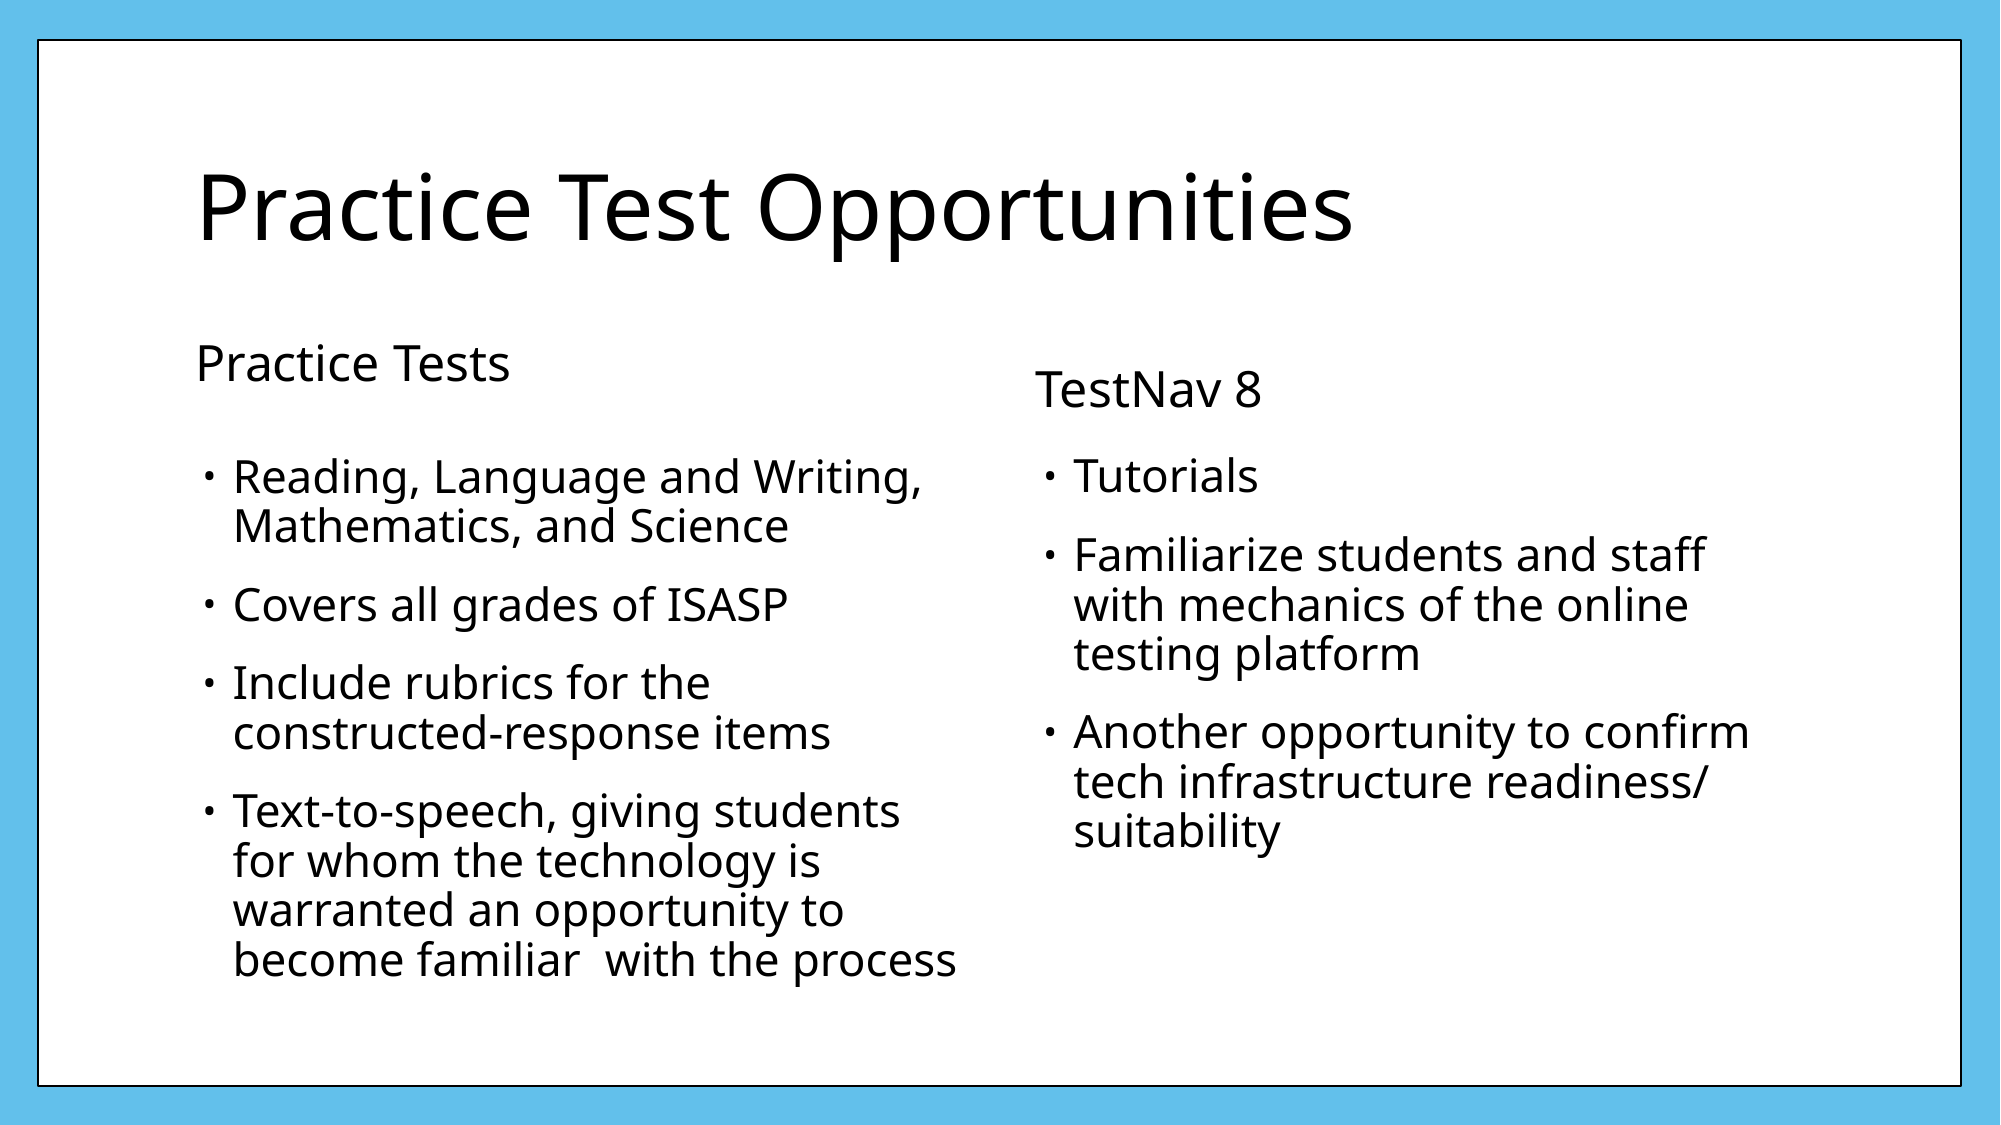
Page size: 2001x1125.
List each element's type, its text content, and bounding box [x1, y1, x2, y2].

text_box Reading, Language and Writing, Mathematics, and Science Covers all grades of ISASP Include rubrics for the constructed-response items Text-to-speech, giving students for whom the technology is warranted an opportunity to become familiar with the process [187, 446, 968, 1002]
list Practice Tests [186, 301, 968, 430]
title Practice Test Opportunities [186, 99, 1808, 323]
list TestNav 8 [1027, 327, 1809, 456]
text_box Tutorials Familiarize students and staff with mechanics of the online testing platform Another opportunity to confirm tech infrastructure readiness/ suitability [1028, 446, 1809, 1001]
